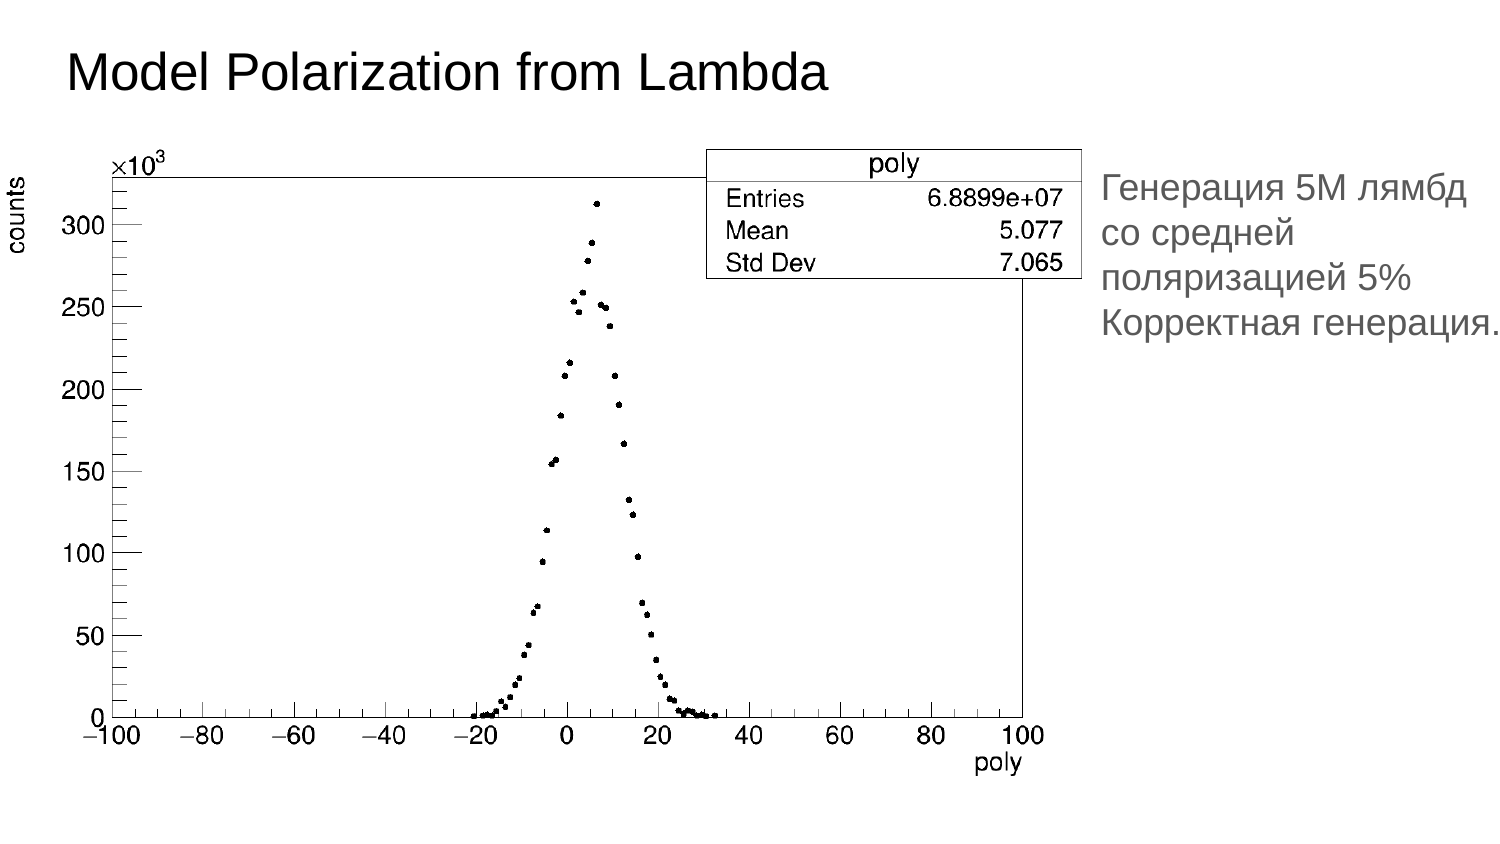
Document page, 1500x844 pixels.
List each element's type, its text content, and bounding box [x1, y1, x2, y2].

text_box Генерация 5М лямбд со средней поляризацией 5% Корректная генерация. [1090, 147, 1500, 240]
title Model Polarization from Lambda [51, 22, 1449, 116]
picture [0, 115, 1087, 794]
